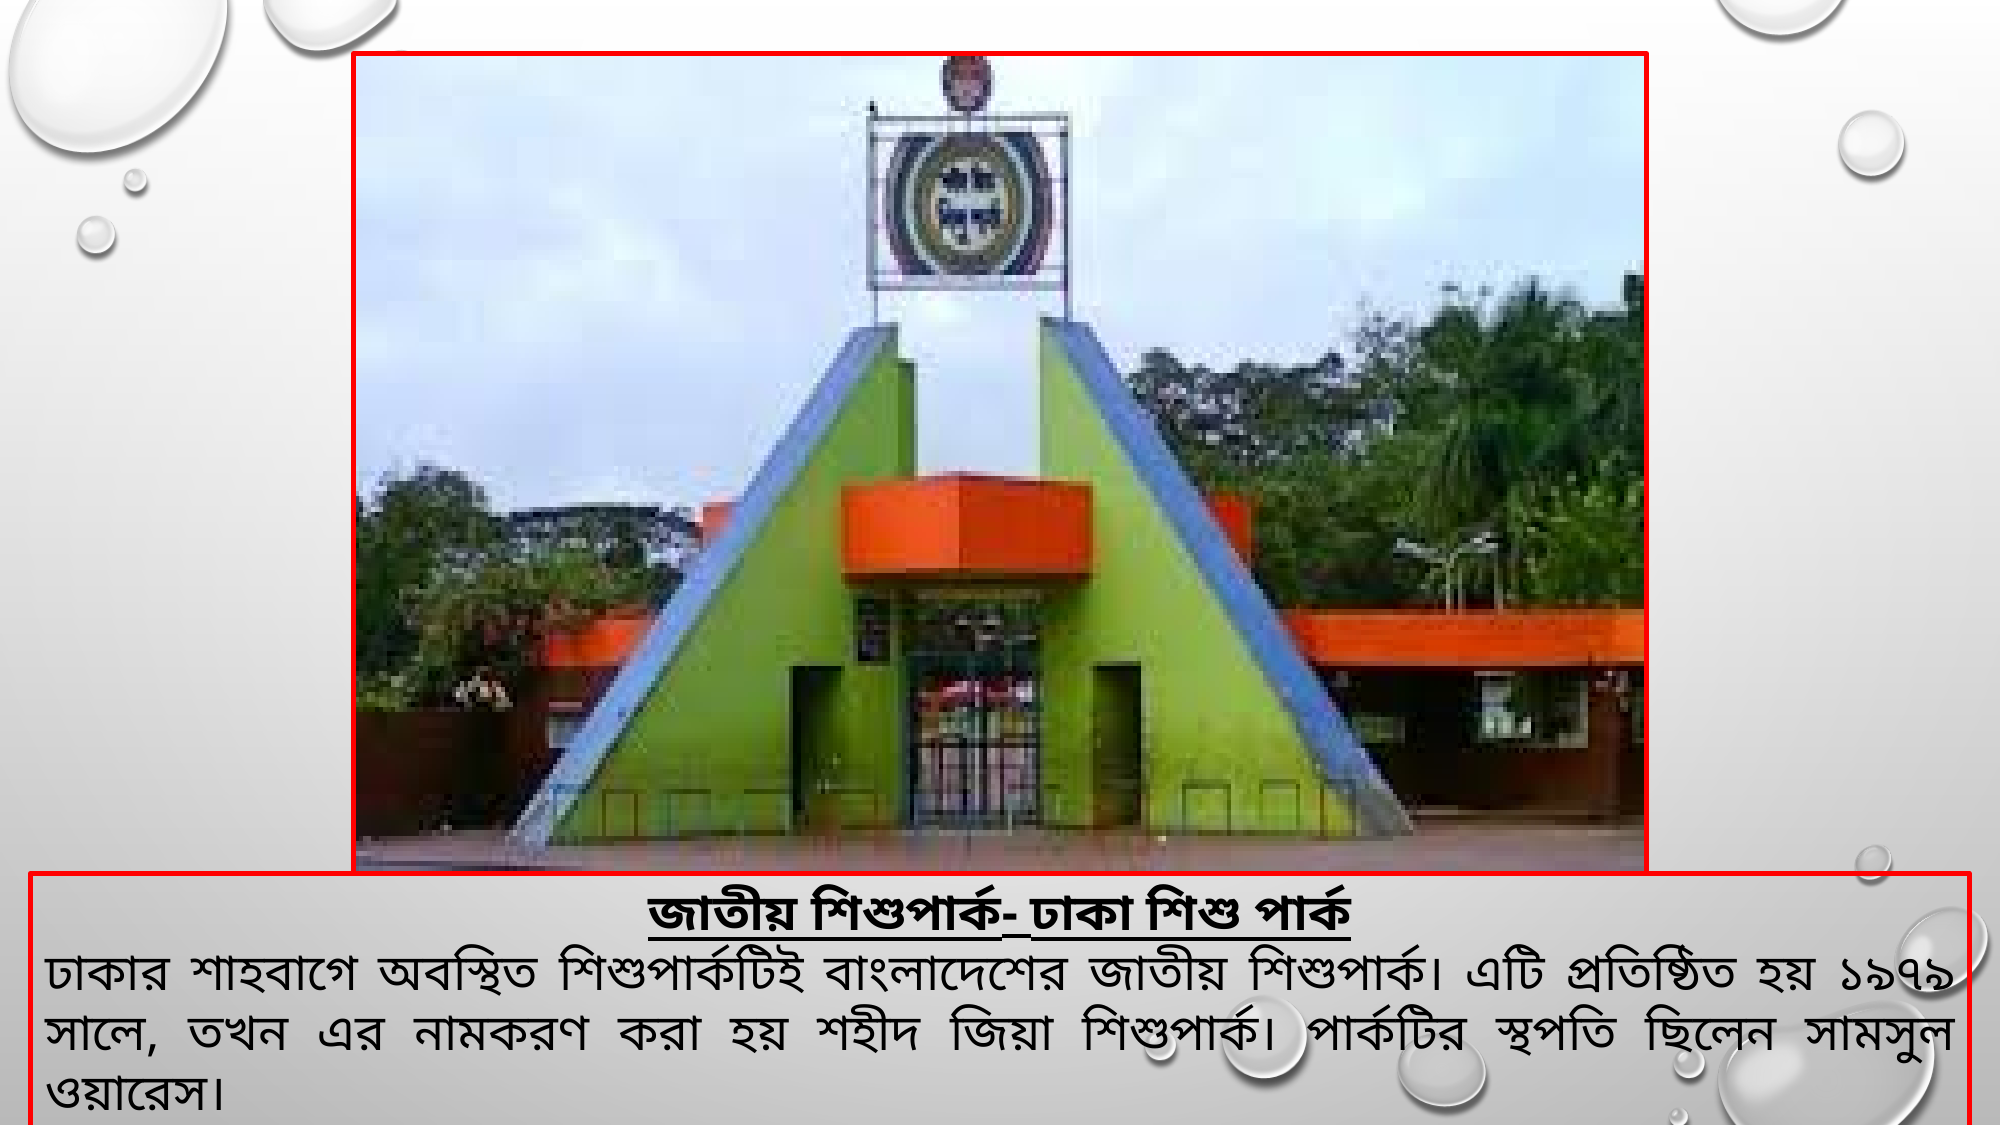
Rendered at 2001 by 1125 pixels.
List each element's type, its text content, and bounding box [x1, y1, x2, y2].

text_box জাতীয় শিশুপার্ক- ঢাকা শিশু পার্ক ঢাকার শাহবাগে অবস্থিত শিশুপার্কটিই বাংলাদেশের জাতীয় শিশুপার্ক। এটি প্রতিষ্ঠিত হয় ১৯৭৯ সালে, তখন এর নামকরণ করা হয় শহীদ জিয়া শিশুপার্ক। পার্কটির স্থপতি ছিলেন সামসুল ওয়ারেস। [30, 873, 1970, 1125]
picture [355, 55, 1645, 872]
picture [0, 0, 2000, 1125]
